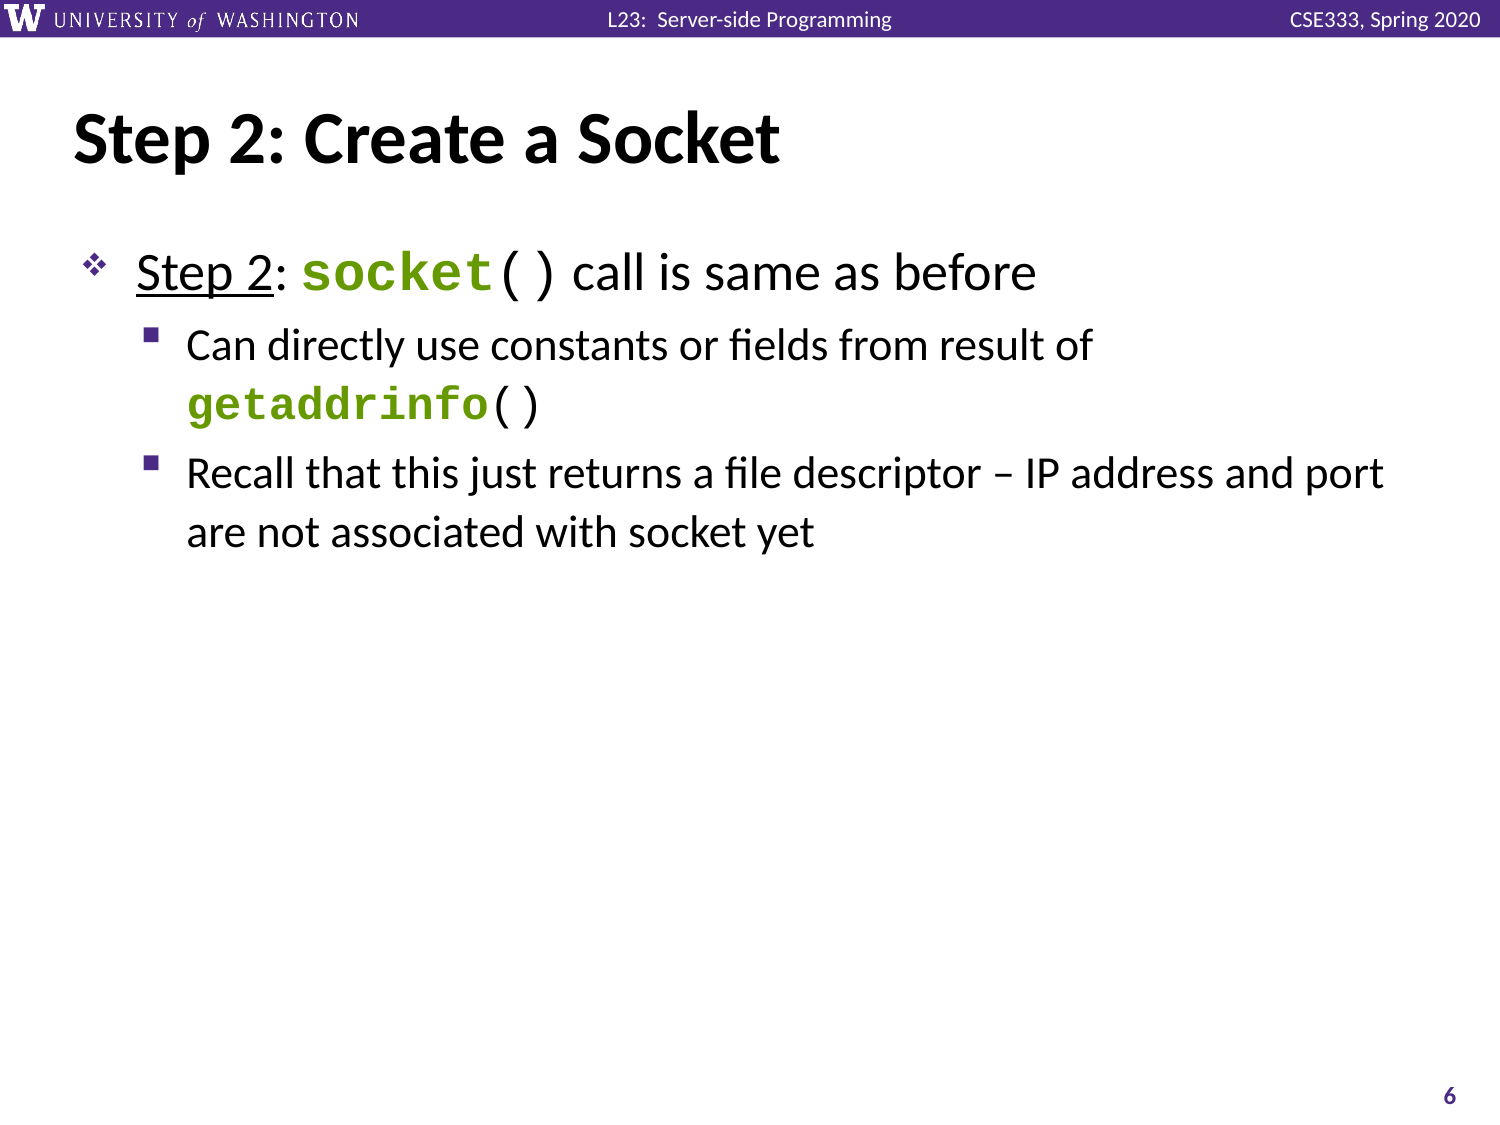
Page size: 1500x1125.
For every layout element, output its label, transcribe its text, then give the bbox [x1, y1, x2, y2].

list Step 2: socket() call is same as before Can directly use constants or fields from result of getaddrinfo() Recall that this just returns a file descriptor – IP address and port are not associated with socket yet [64, 223, 1438, 1040]
slide_number 6 [1400, 1065, 1500, 1125]
picture [4, 4, 358, 32]
title Step 2: Create a Socket [58, 71, 1438, 197]
